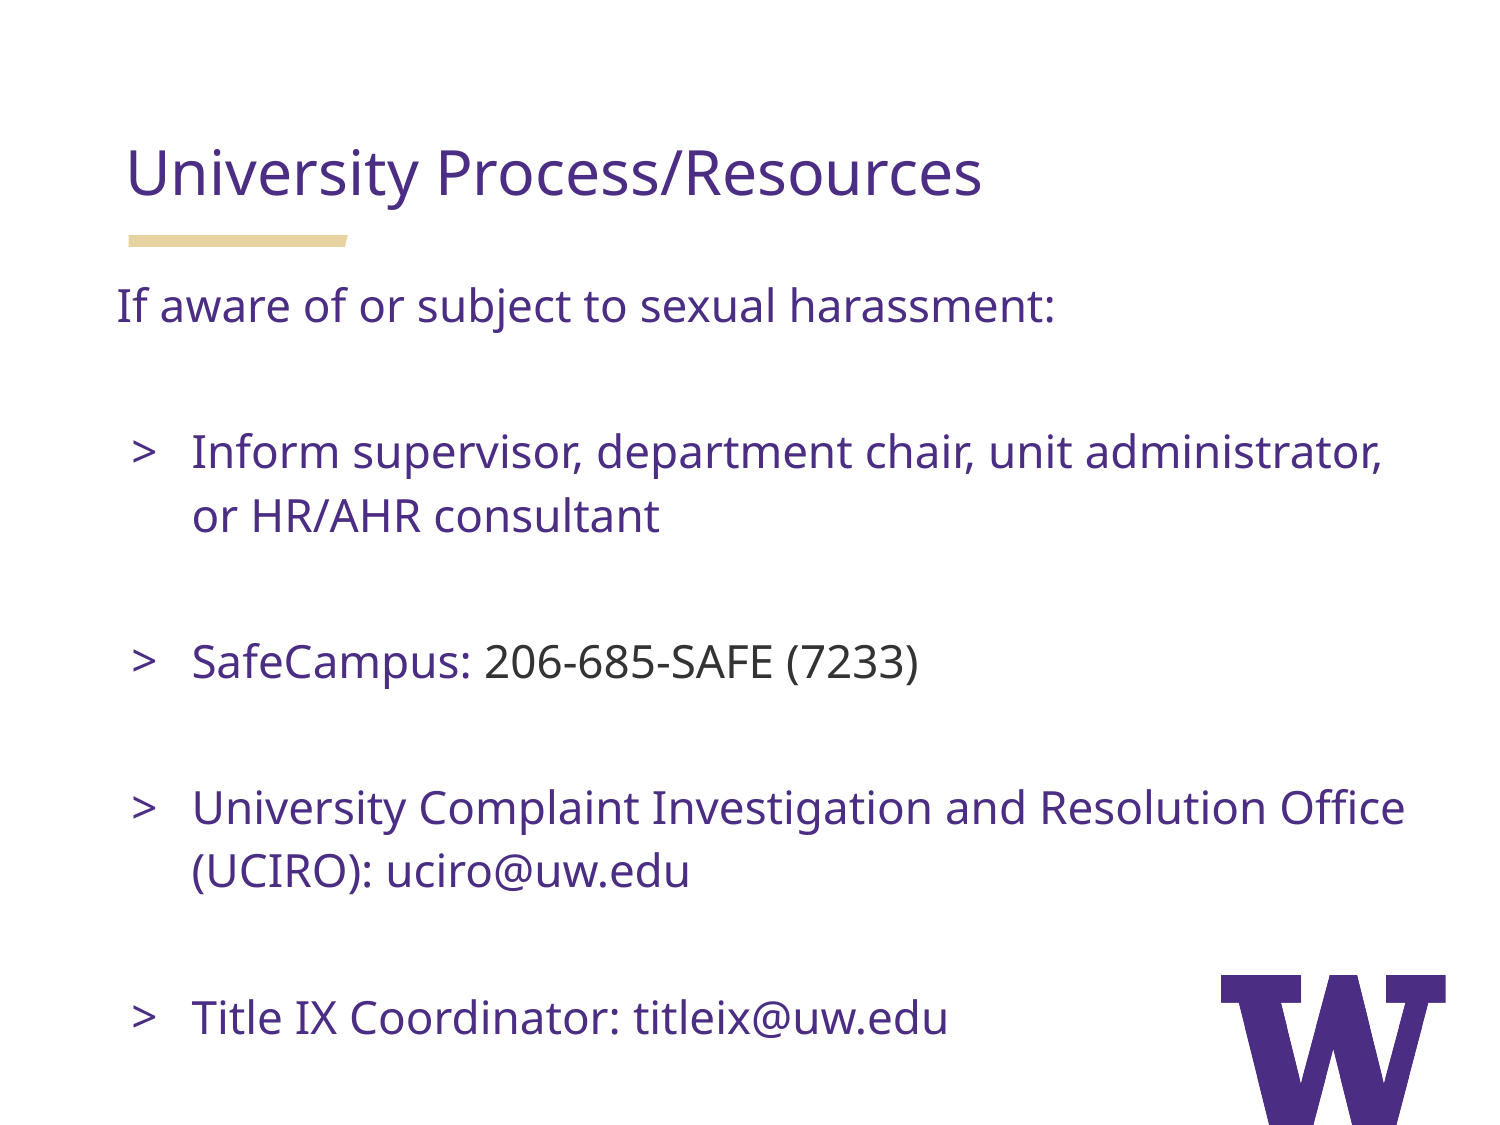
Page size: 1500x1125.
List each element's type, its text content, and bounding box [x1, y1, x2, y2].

picture [128, 235, 348, 247]
list If aware of or subject to sexual harassment: Inform supervisor, department chair, unit administrator, or HR/AHR consultant SafeCampus: 206-685-SAFE (7233) University Complaint Investigation and Resolution Office (UCIRO): uciro@uw.edu Title IX Coordinator: titleix@uw.edu [101, 253, 1447, 944]
list University Process/Resources [110, 60, 1453, 224]
picture [1221, 975, 1446, 1125]
